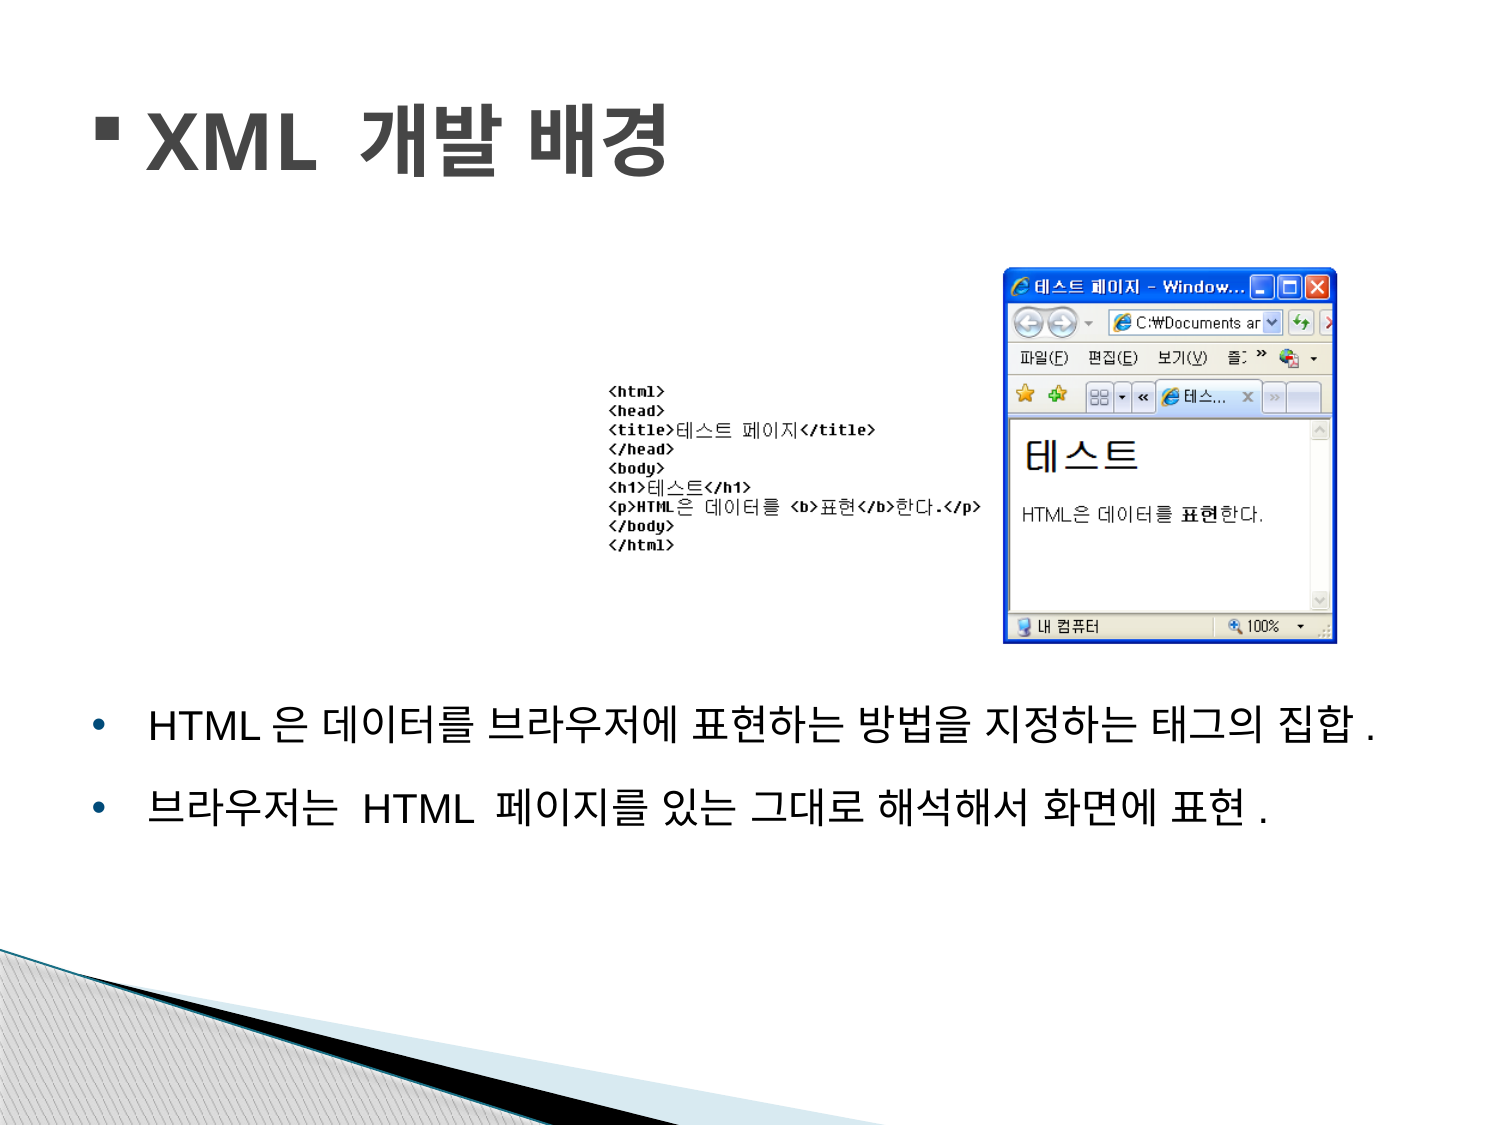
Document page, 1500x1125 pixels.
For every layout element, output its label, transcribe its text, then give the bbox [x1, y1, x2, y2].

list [566, 259, 1372, 680]
text_box HTML은 데이터를 브라우저에 표현하는 방법을 지정하는 태그의 집합. 브라우저는 HTML 페이지를 있는 그대로 해석해서 화면에 표현. [76, 666, 1436, 1079]
title XML 개발 배경 [75, 45, 1425, 233]
